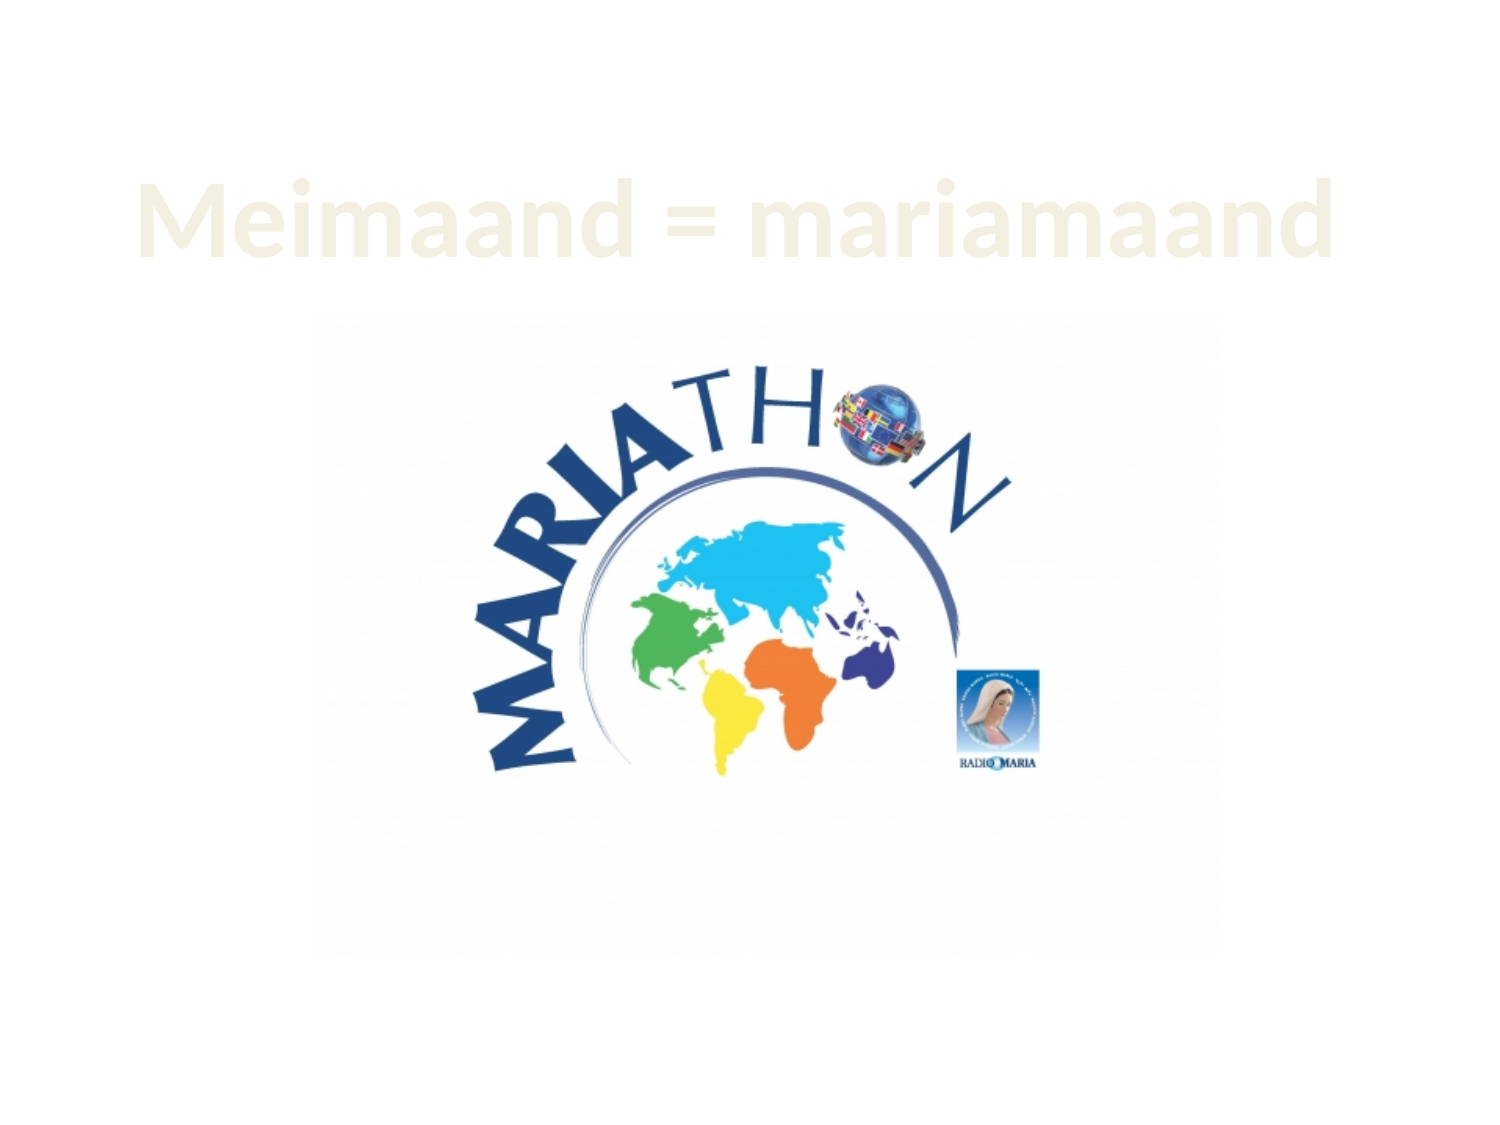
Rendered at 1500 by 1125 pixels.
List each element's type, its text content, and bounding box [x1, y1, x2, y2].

picture [312, 314, 1220, 957]
text_box Meimaand = mariamaand [117, 137, 1355, 288]
